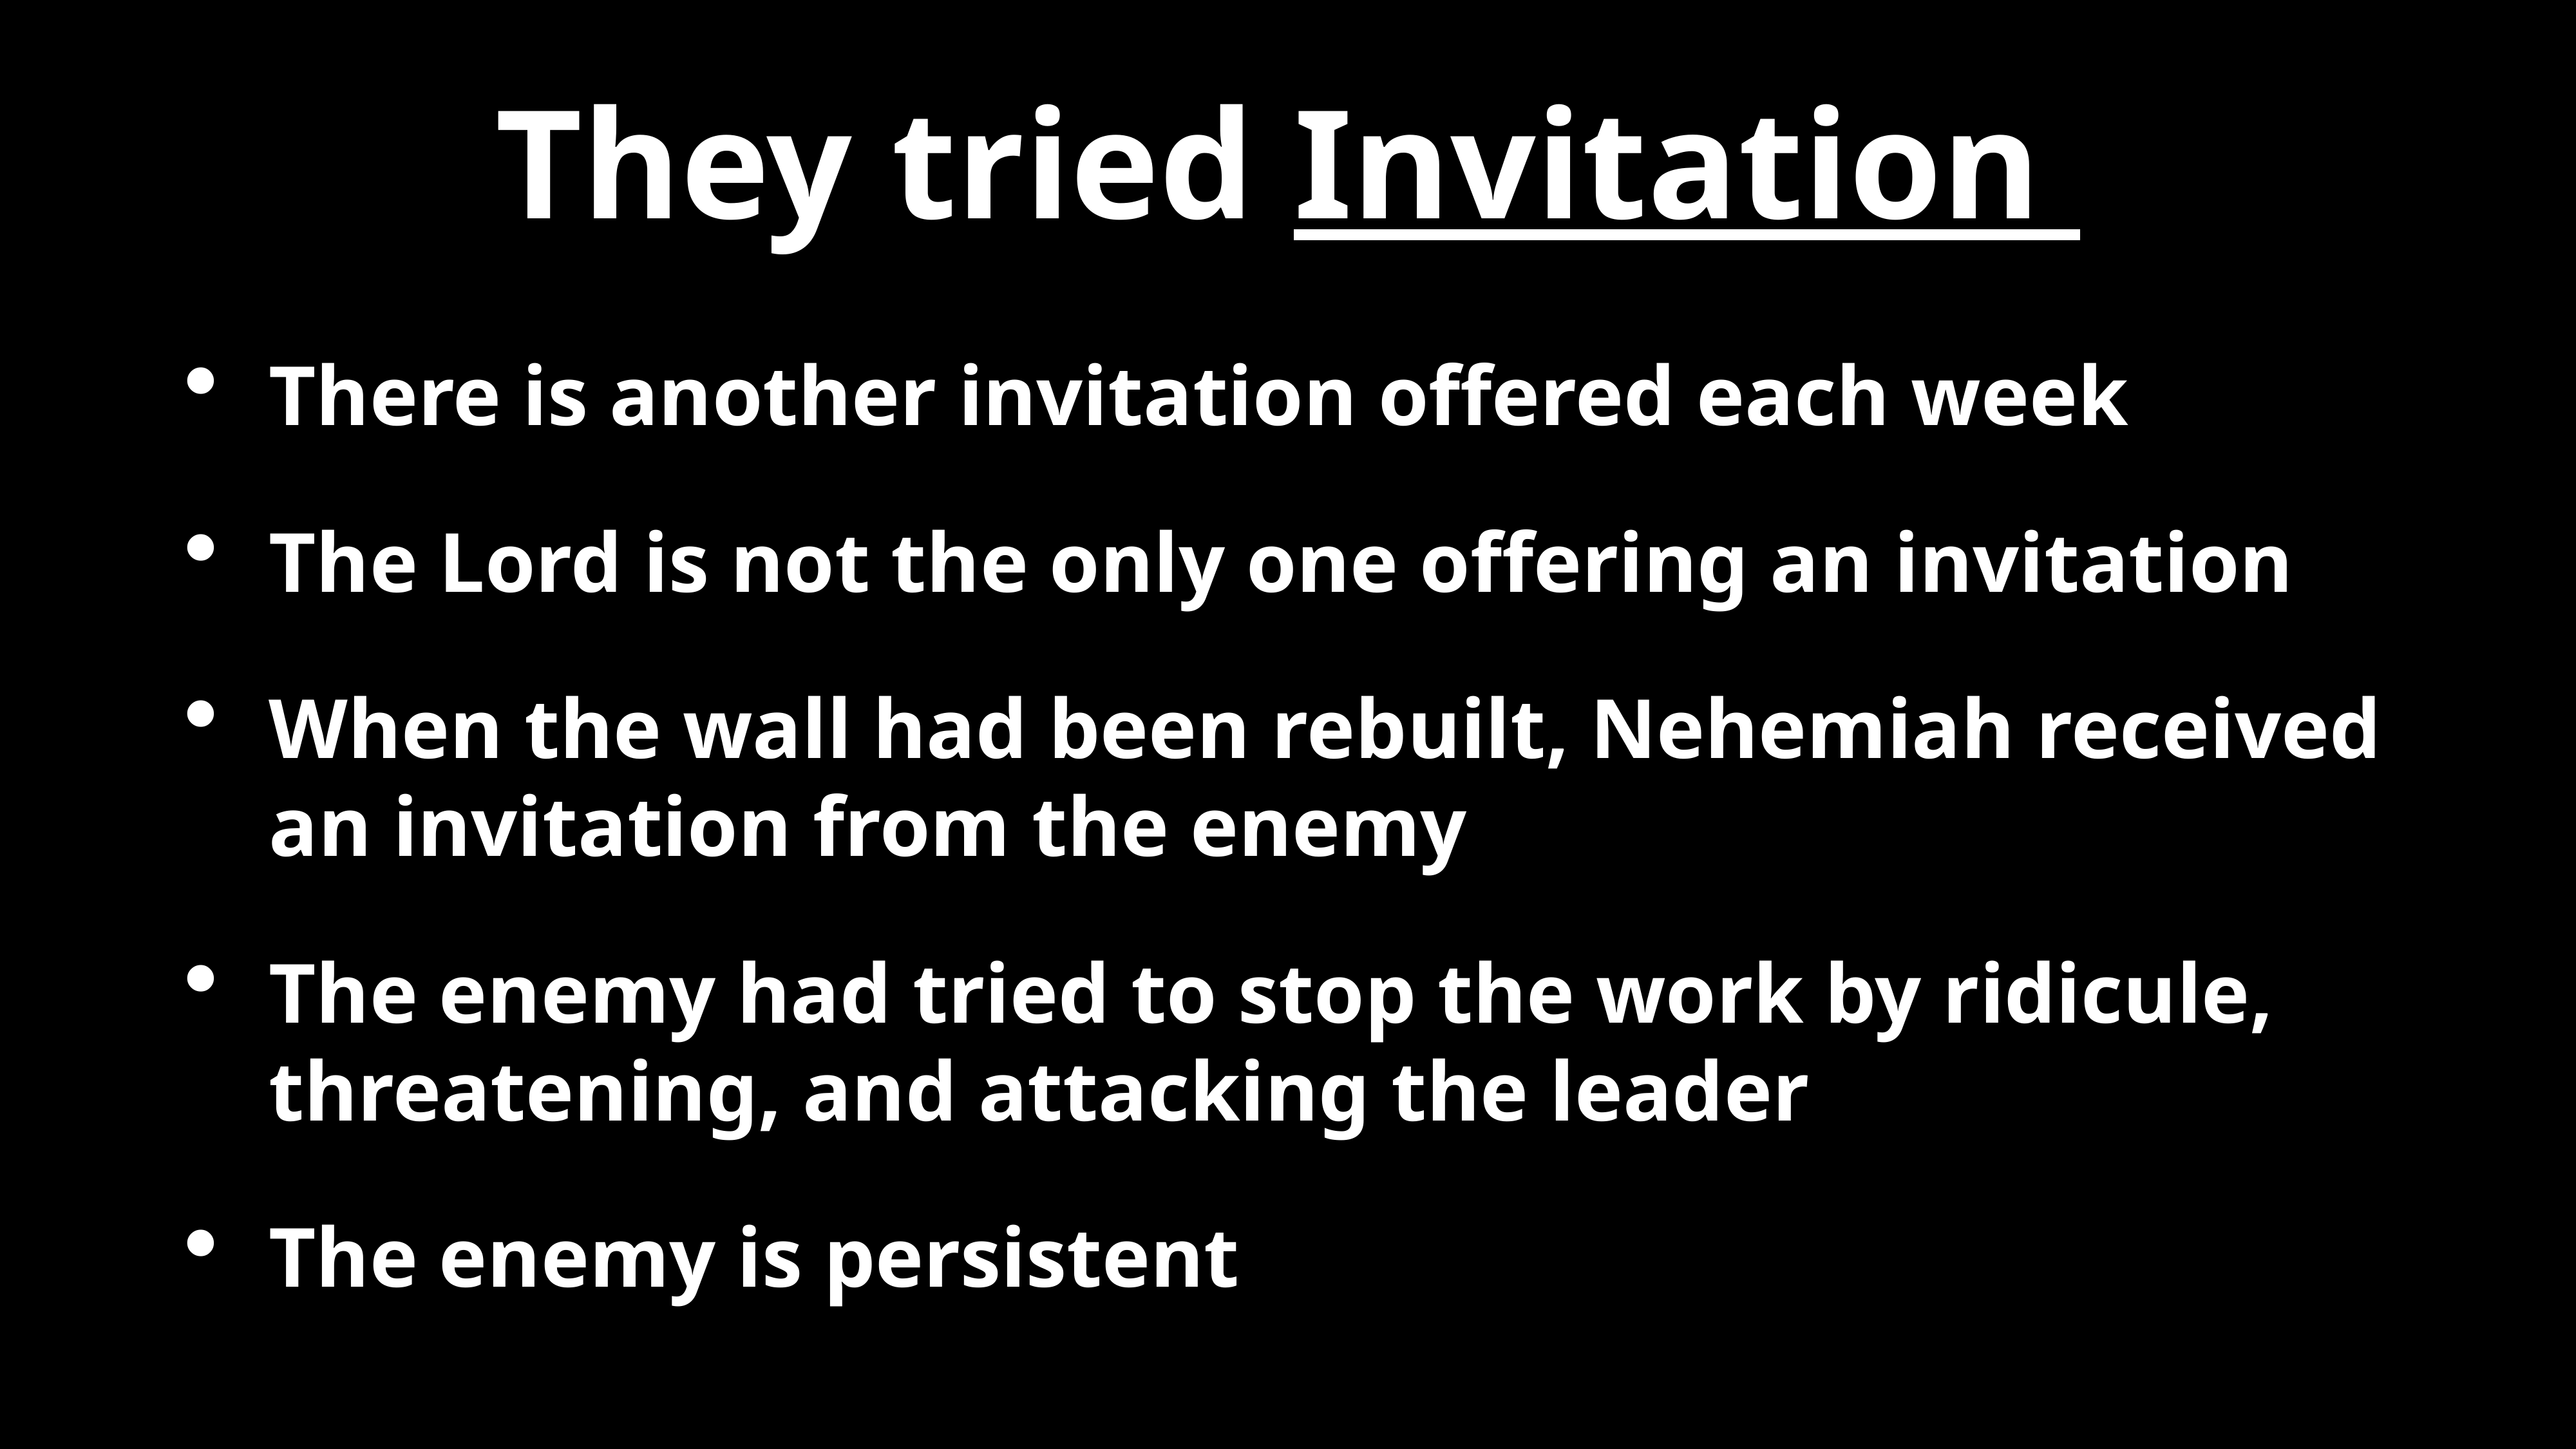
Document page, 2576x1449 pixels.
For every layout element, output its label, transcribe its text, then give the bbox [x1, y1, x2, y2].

title They tried Invitation [178, 37, 2398, 279]
list There is another invitation offered each week The Lord is not the only one offering an invitation When the wall had been rebuilt, Nehemiah received an invitation from the enemy The enemy had tried to stop the work by ridicule, threatening, and attacking the leader The enemy is persistent [178, 332, 2398, 1316]
